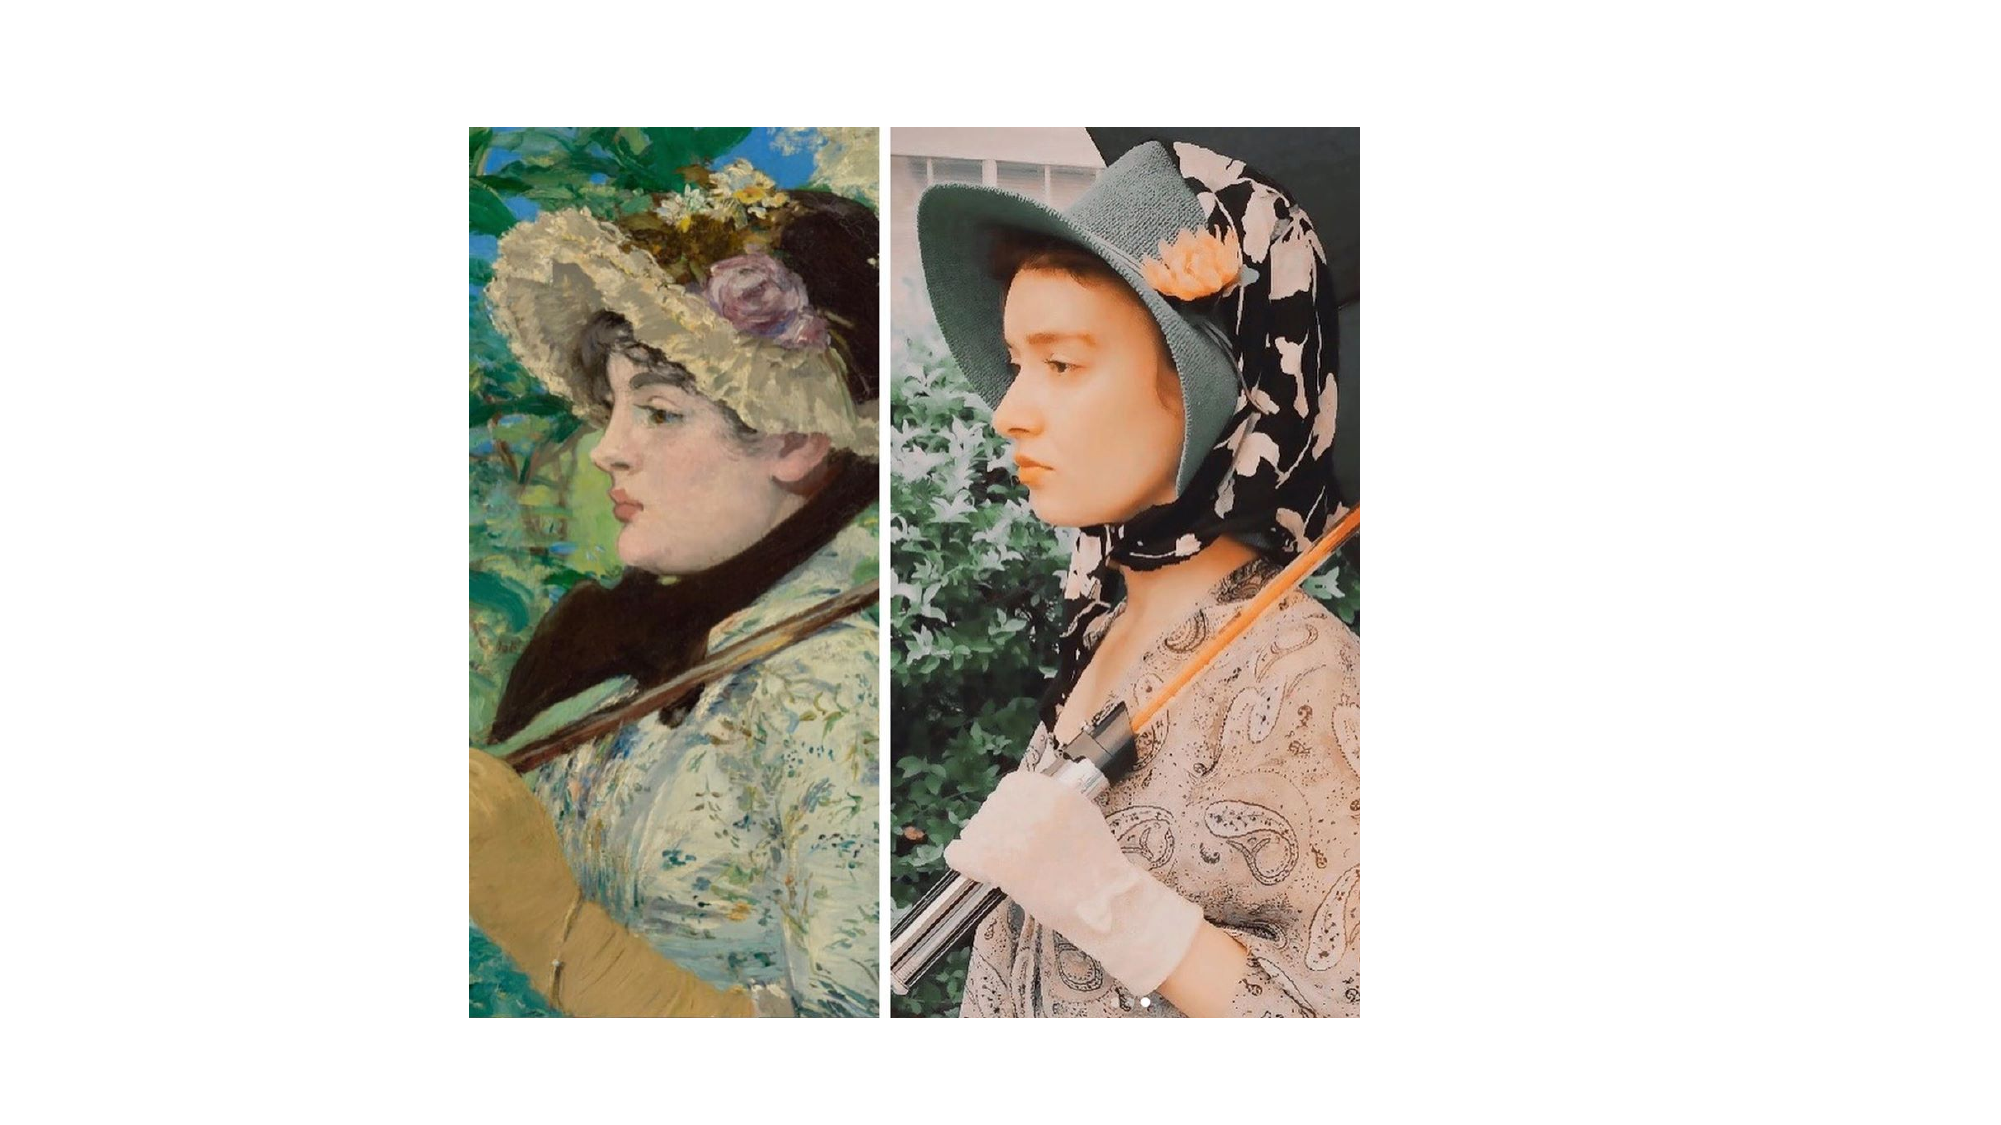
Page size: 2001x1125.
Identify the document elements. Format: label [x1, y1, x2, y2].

picture [469, 127, 1360, 1018]
